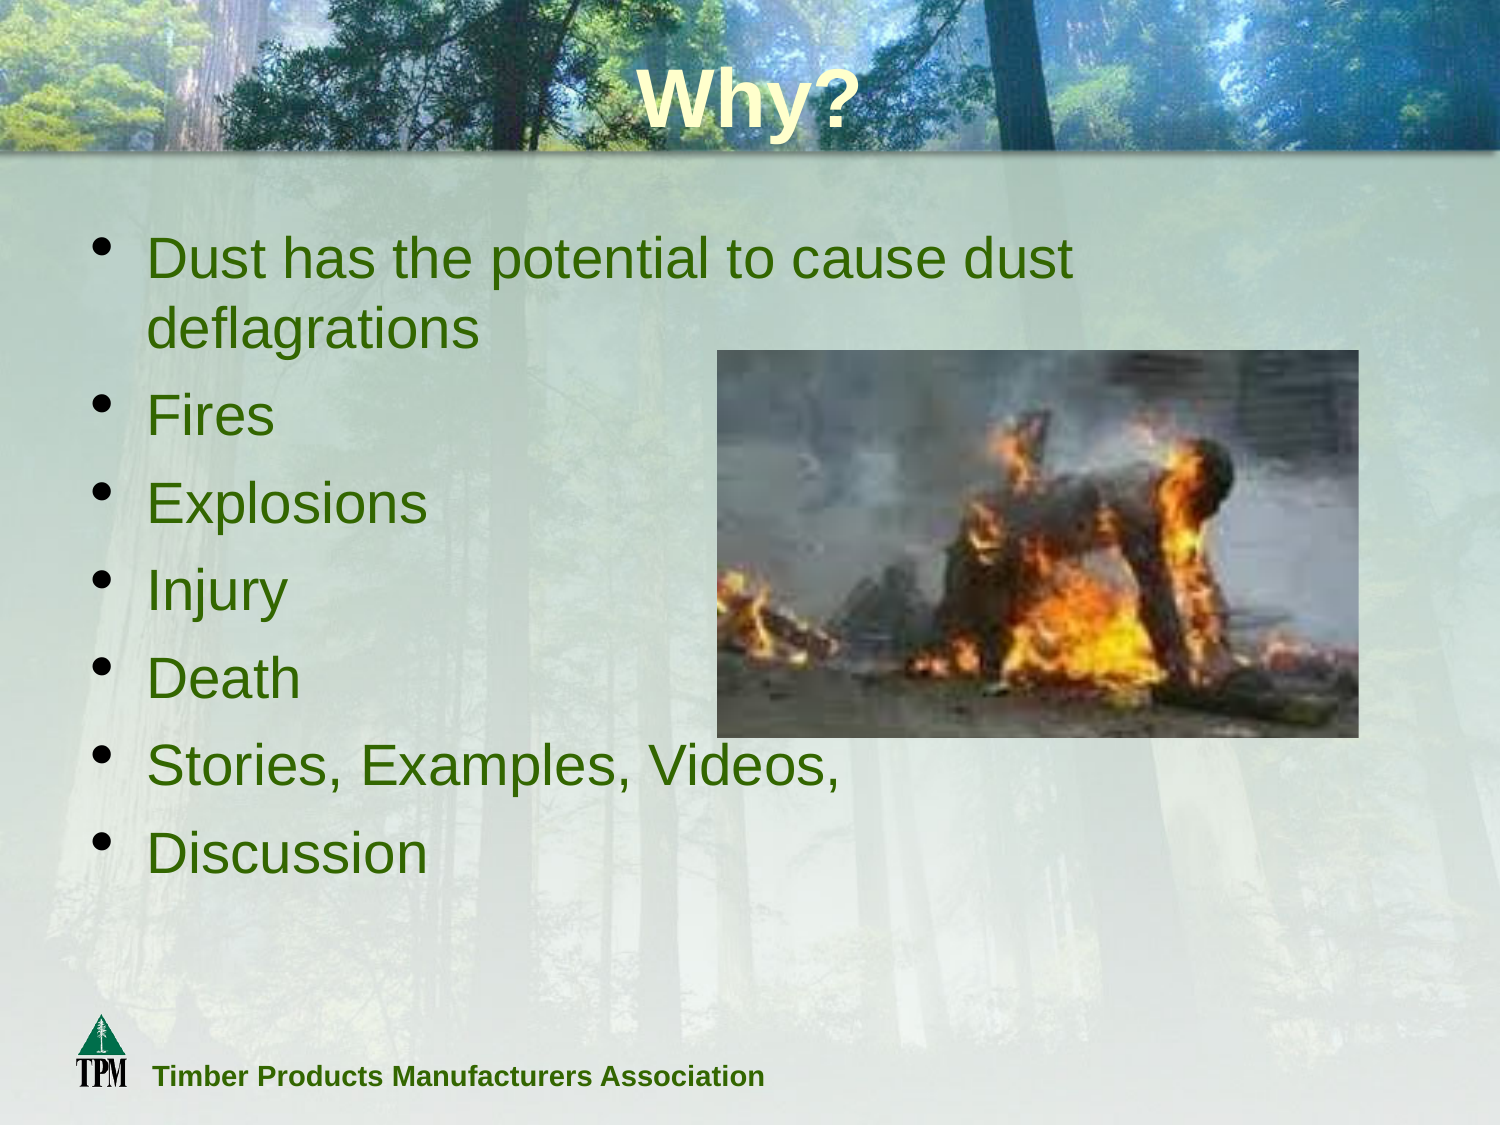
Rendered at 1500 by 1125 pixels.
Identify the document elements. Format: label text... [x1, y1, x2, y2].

list Dust has the potential to cause dust deflagrations Fires Explosions Injury Death Stories, Examples, Videos, Discussion [75, 212, 1425, 955]
title Why? [75, 0, 1425, 188]
picture [0, 0, 1500, 1125]
